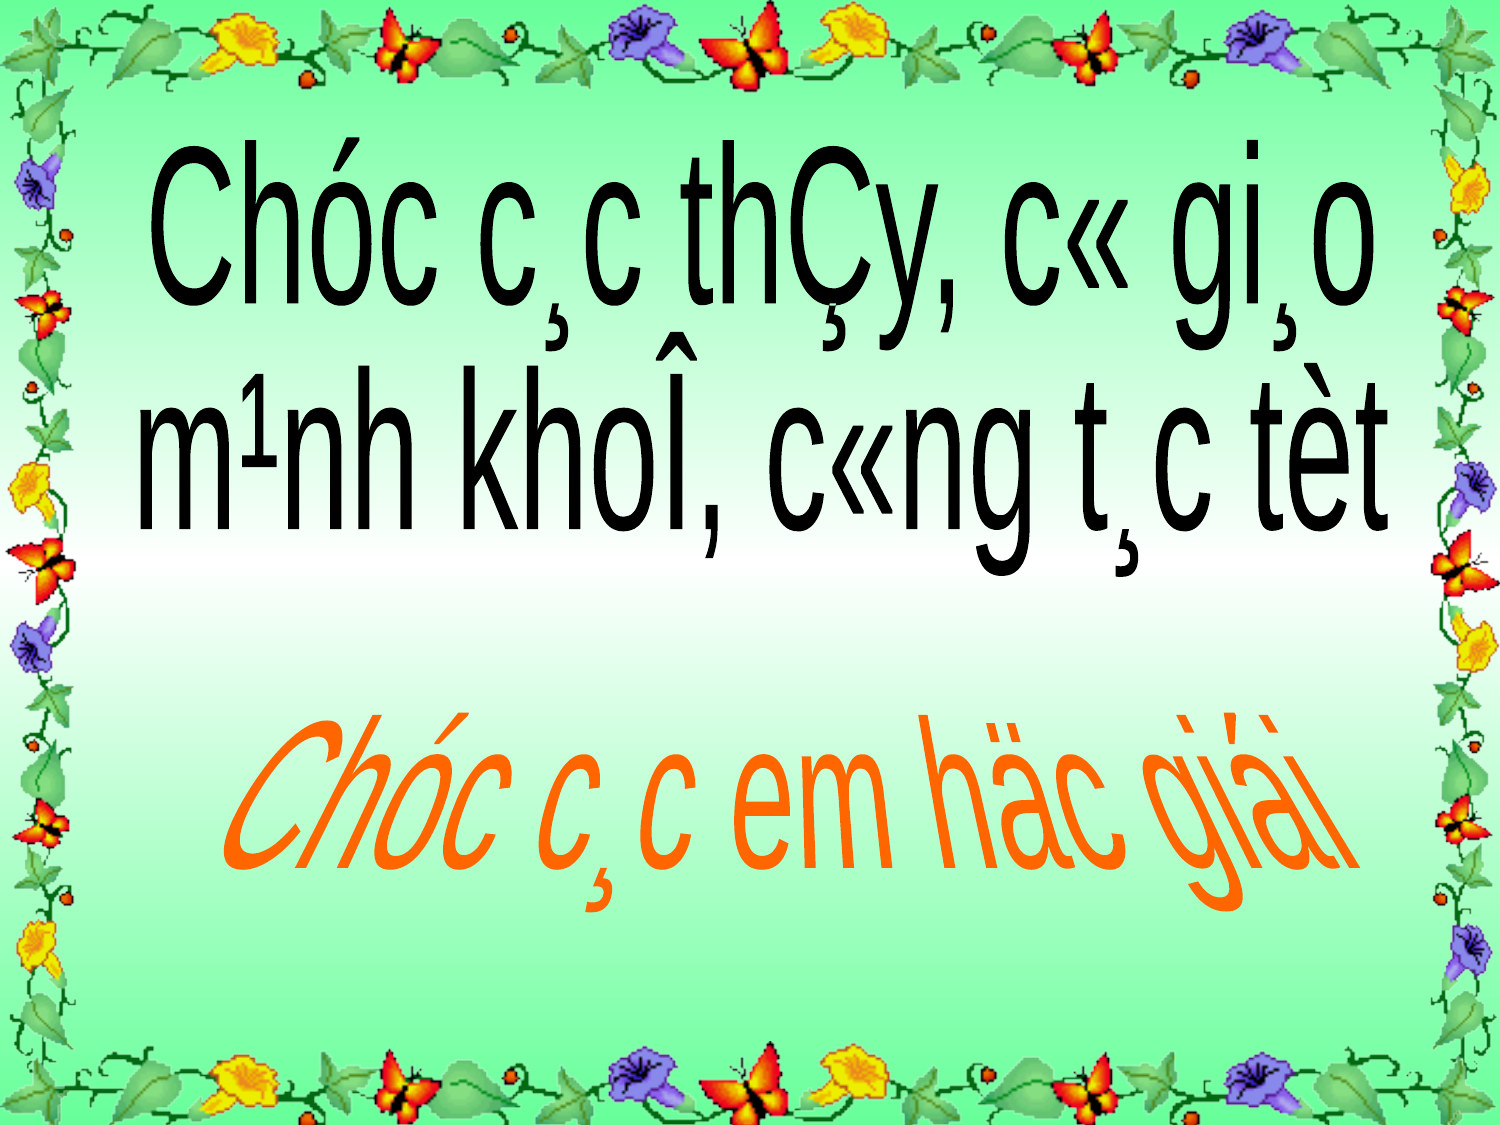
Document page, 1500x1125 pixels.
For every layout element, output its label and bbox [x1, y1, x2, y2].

text_box [0, 0, 1500, 1125]
